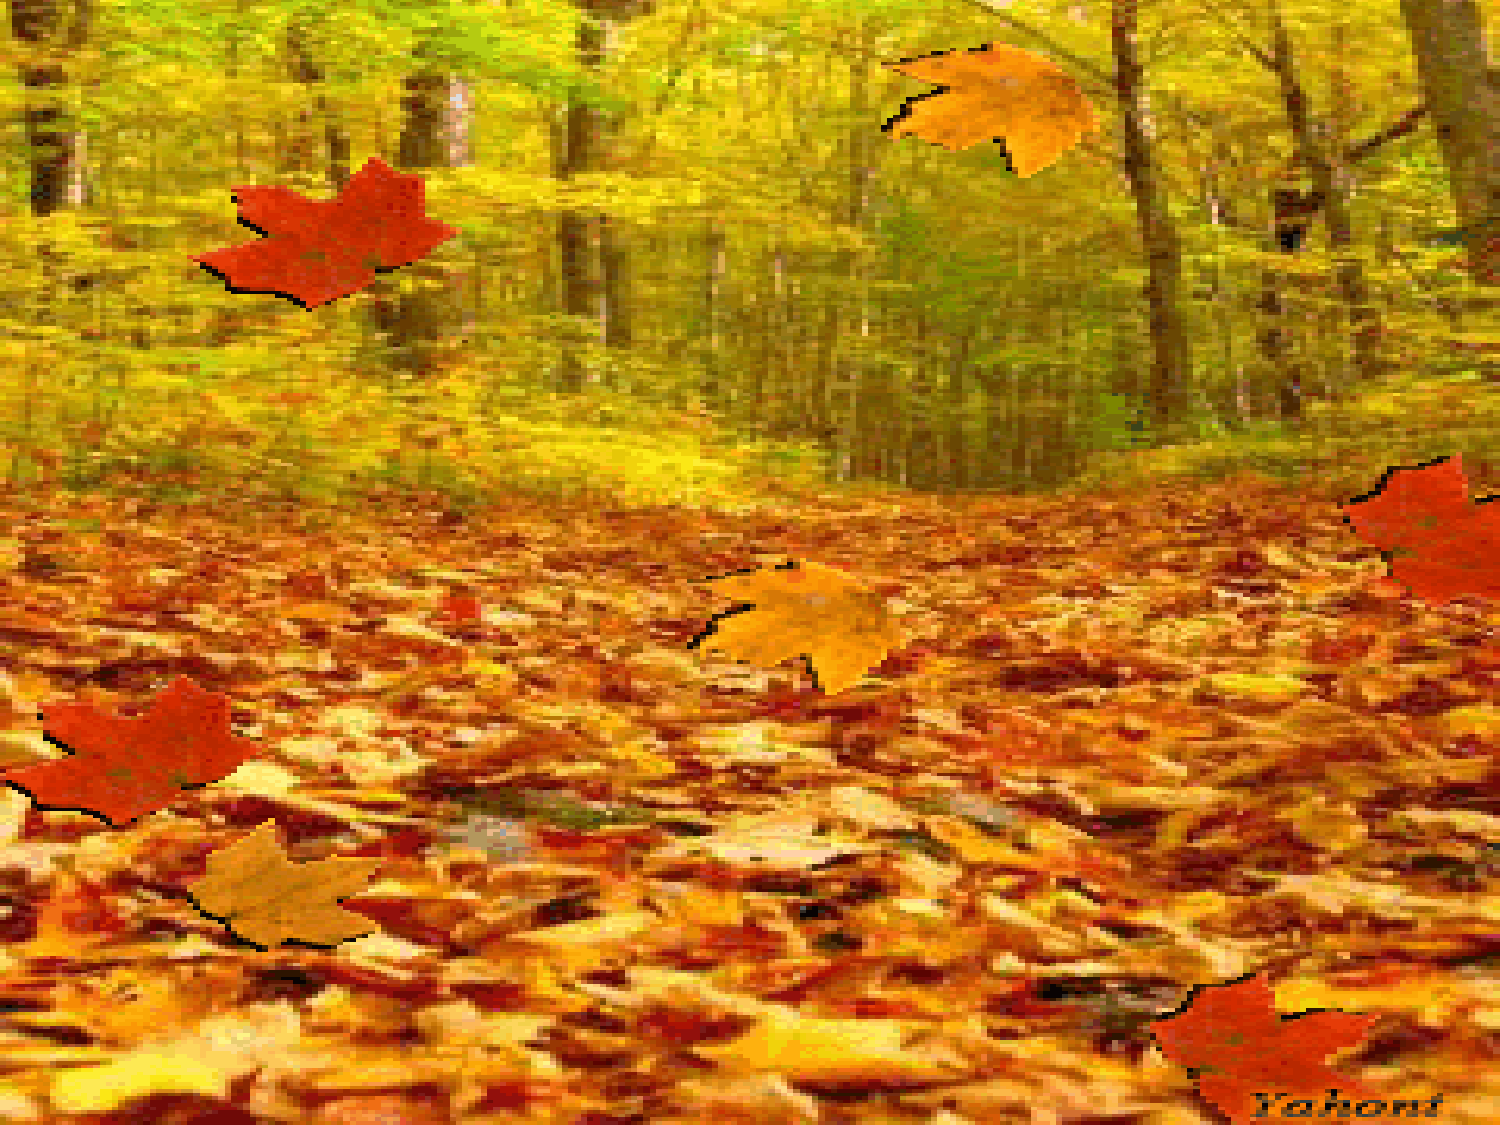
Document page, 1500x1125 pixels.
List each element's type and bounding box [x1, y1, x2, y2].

list [0, 0, 1500, 1125]
